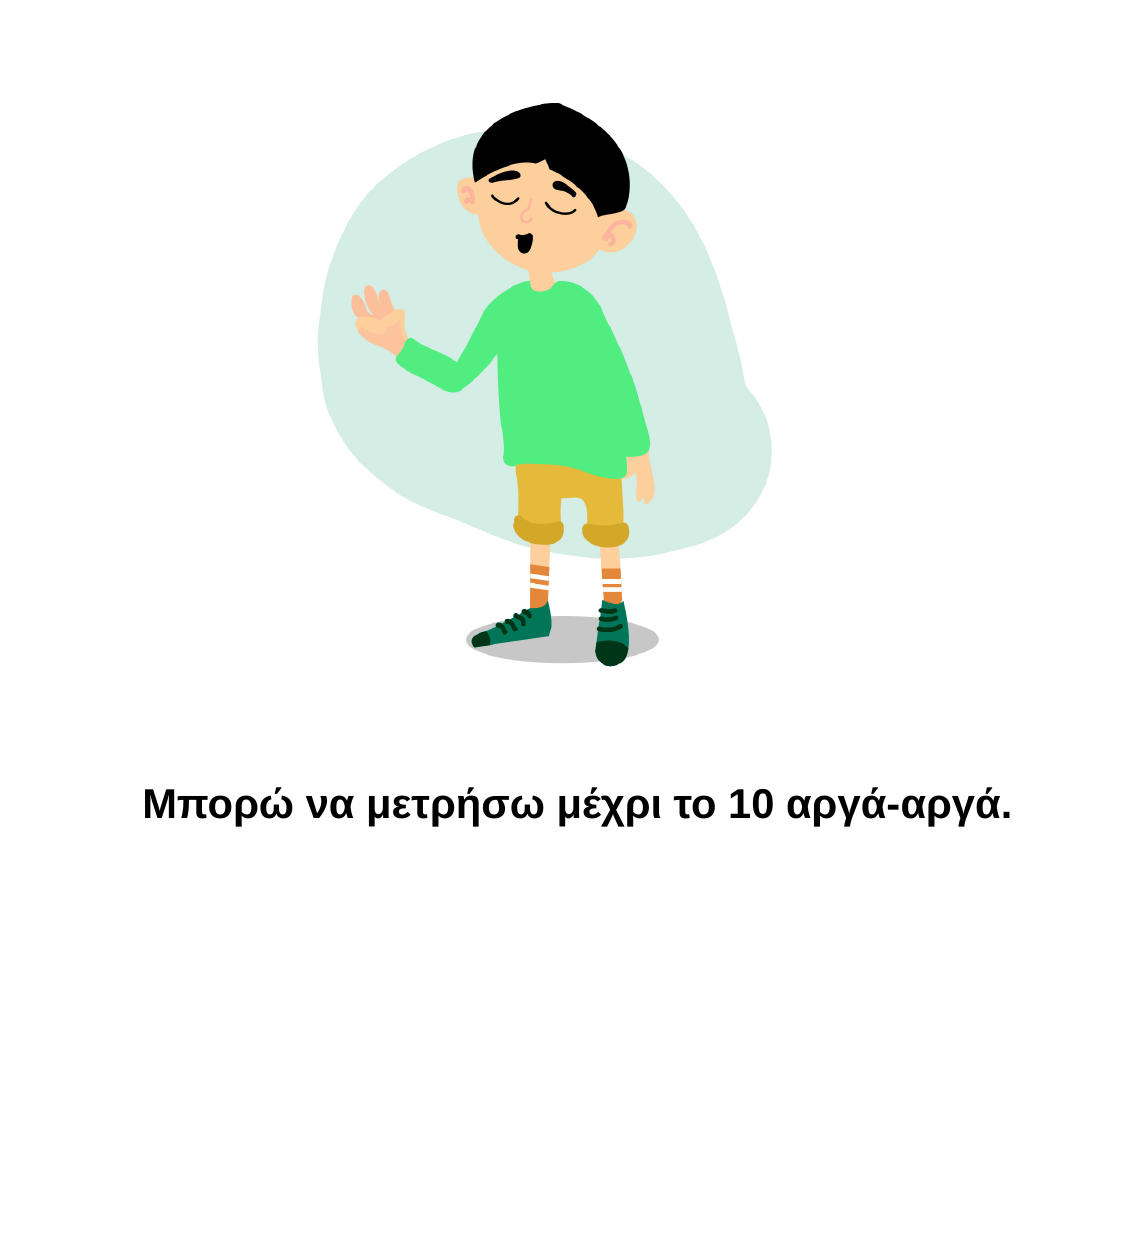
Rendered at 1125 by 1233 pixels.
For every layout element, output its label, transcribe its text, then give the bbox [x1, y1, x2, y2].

list Μπορώ να μετρήσω μέχρι το 10 αργά-αργά. [124, 768, 1031, 1116]
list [81, 74, 1013, 695]
